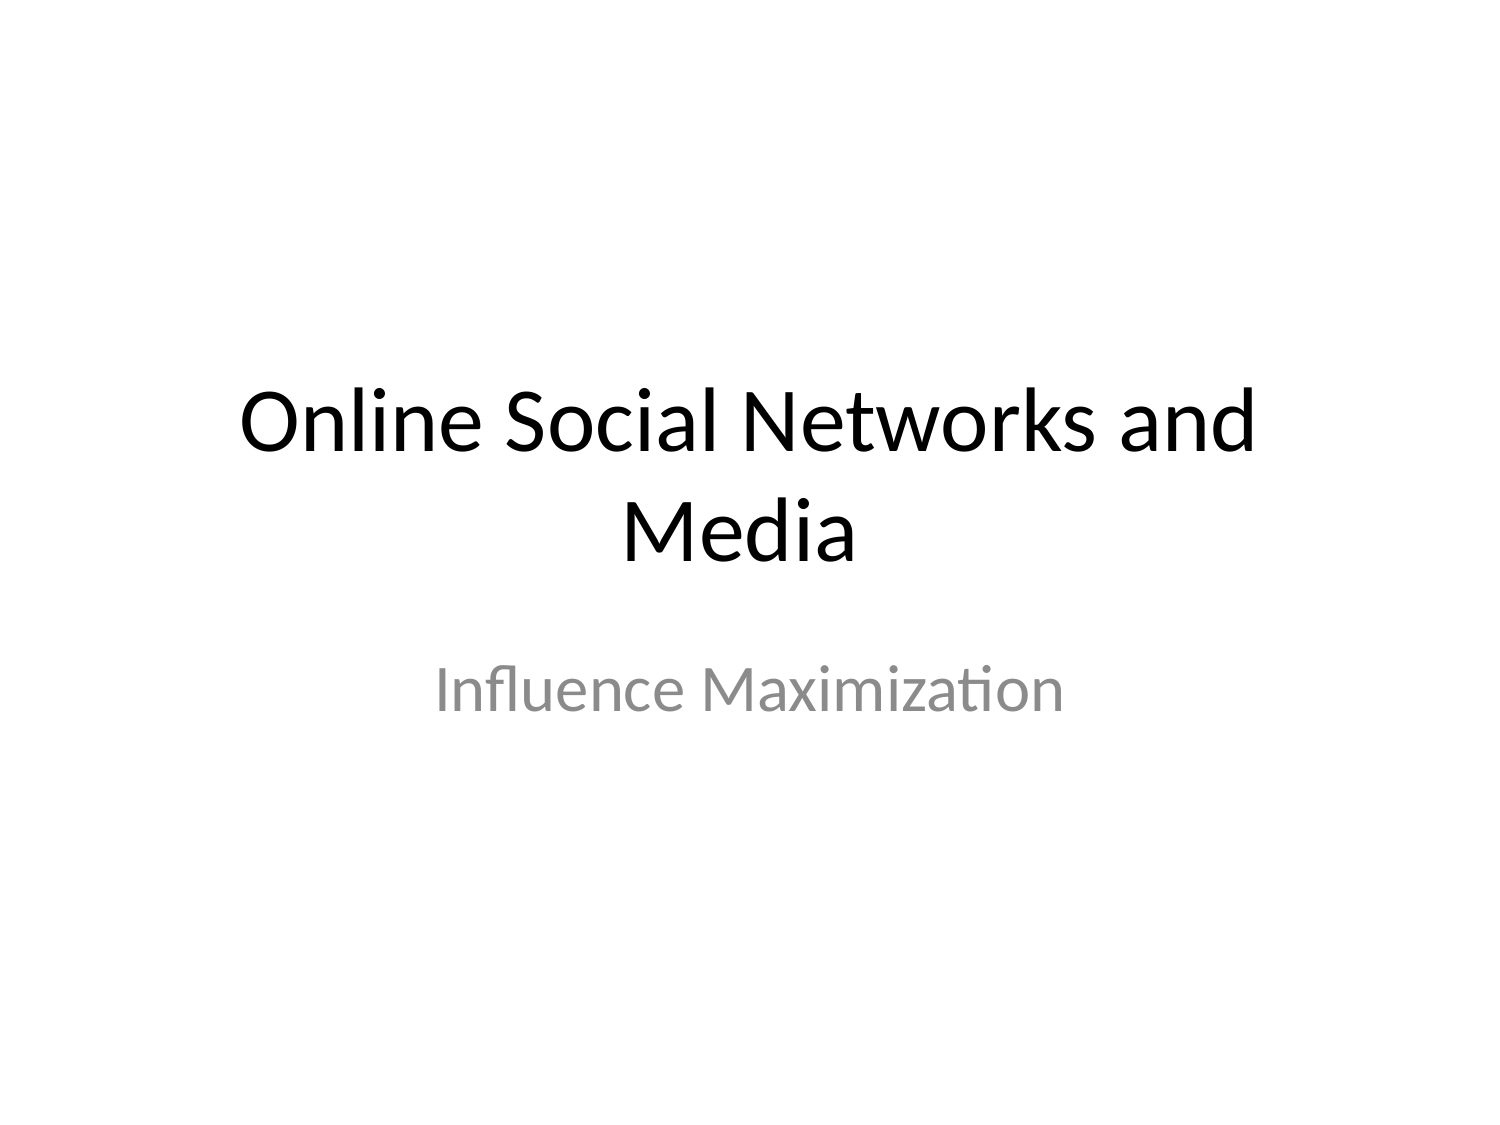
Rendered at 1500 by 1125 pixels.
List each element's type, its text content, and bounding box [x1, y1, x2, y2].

title Online Social Networks and Media [112, 349, 1388, 591]
subtitle Influence Maximization [225, 637, 1275, 925]
